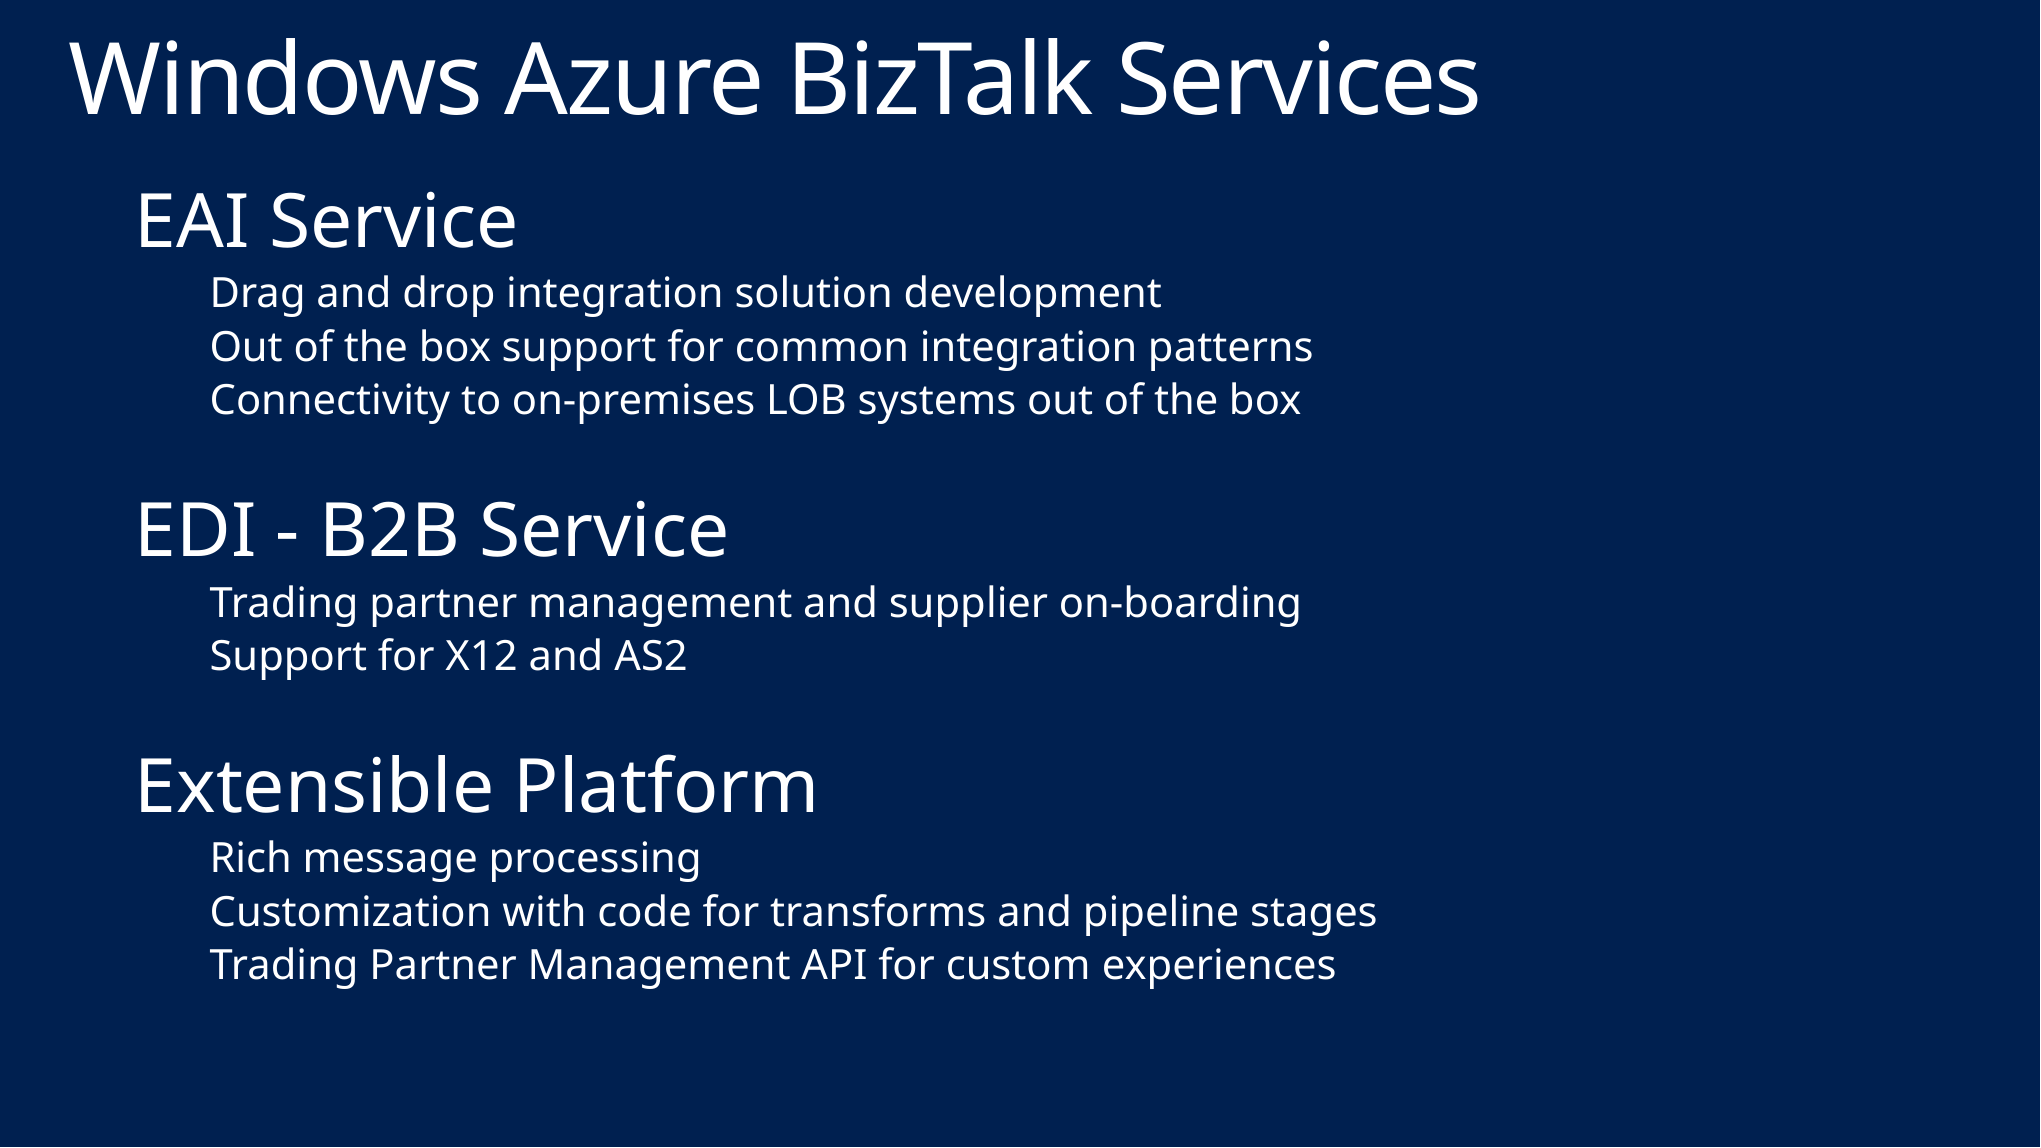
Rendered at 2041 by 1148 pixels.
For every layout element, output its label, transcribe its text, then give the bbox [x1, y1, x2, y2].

title Windows Azure BizTalk Services [45, 13, 1996, 165]
list EAI Service Drag and drop integration solution development Out of the box support for common integration patterns Connectivity to on-premises LOB systems out of the box EDI - B2B Service Trading partner management and supplier on-boarding Support for X12 and AS2 Extensible Platform Rich message processing Customization with code for transforms and pipeline stages Trading Partner Management API for custom experiences [110, 167, 1988, 1080]
